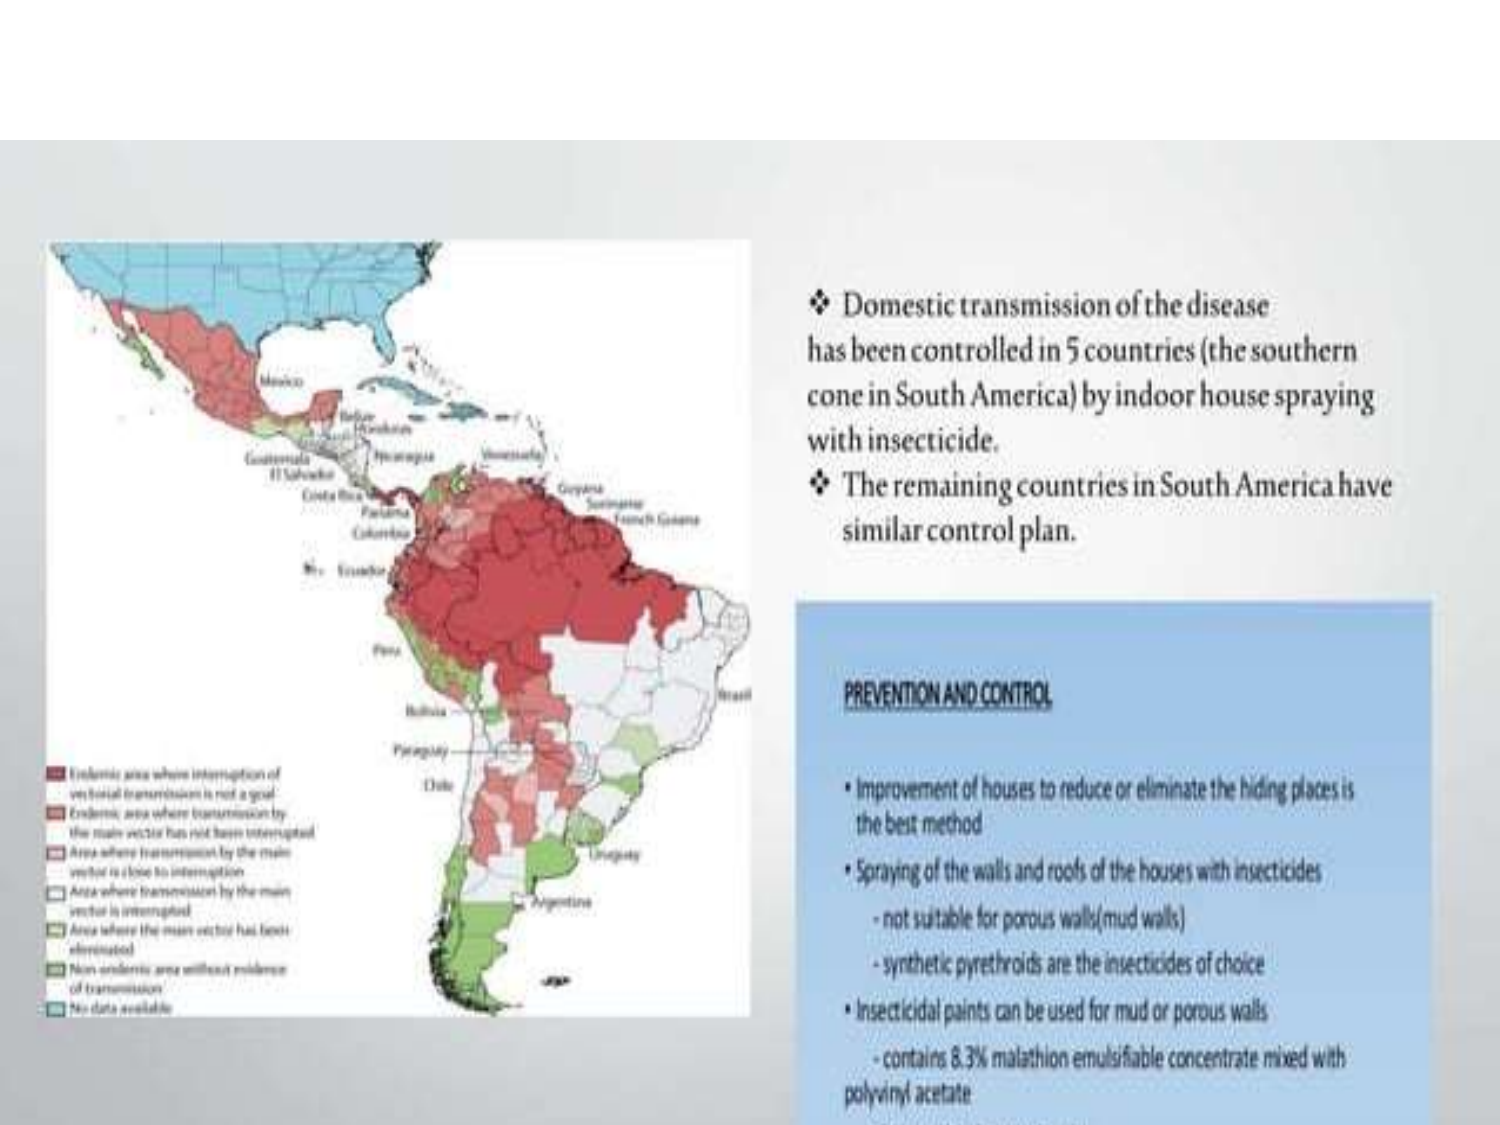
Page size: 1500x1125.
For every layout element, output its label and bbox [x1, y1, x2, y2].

picture [0, 139, 1500, 1125]
